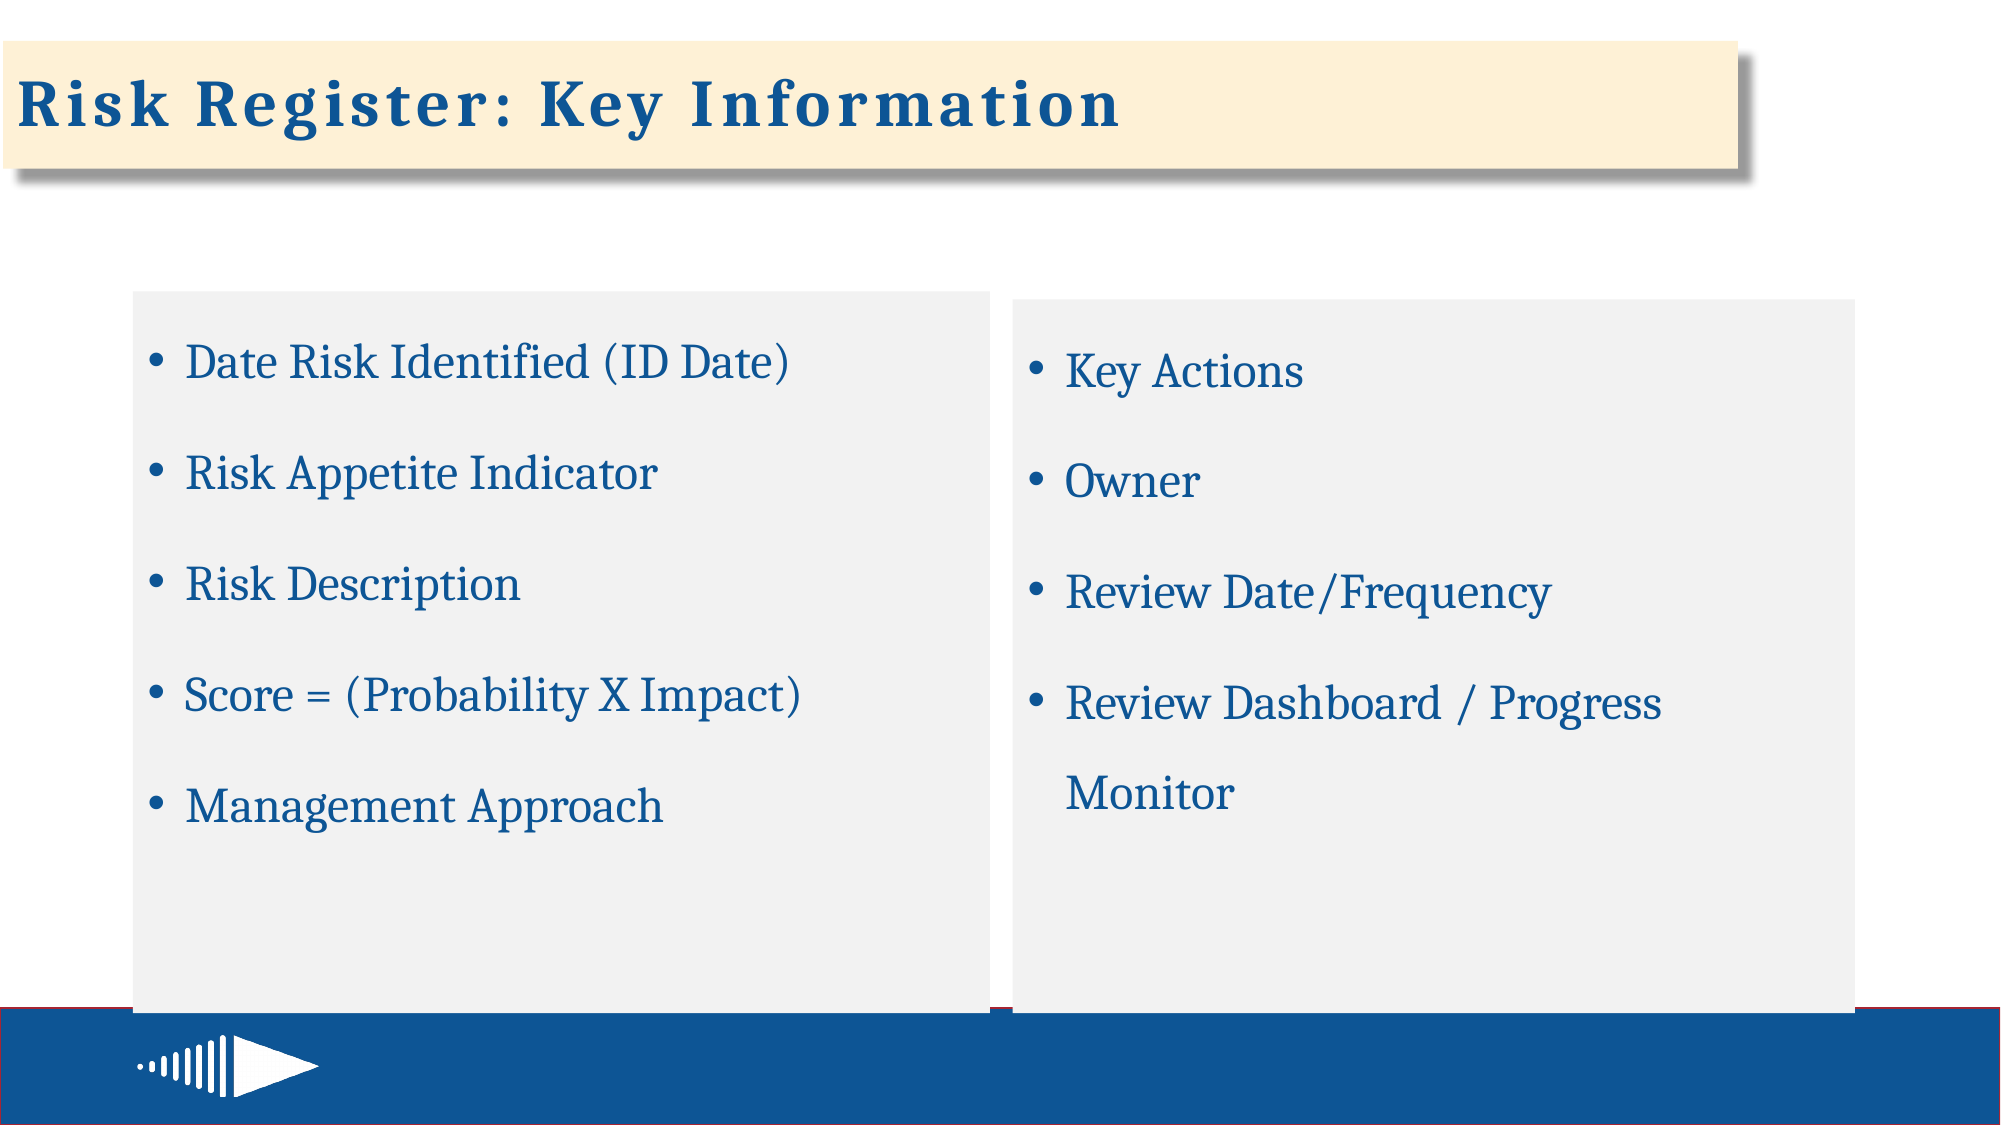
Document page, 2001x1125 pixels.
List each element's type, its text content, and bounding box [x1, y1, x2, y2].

list Key Actions Owner Review Date/Frequency Review Dashboard / Progress Monitor [1012, 299, 1855, 1014]
list Date Risk Identified (ID Date) Risk Appetite Indicator Risk Description Score = (Probability X Impact) Management Approach [132, 291, 990, 1014]
title Risk Register: Key Information [3, 40, 1738, 169]
